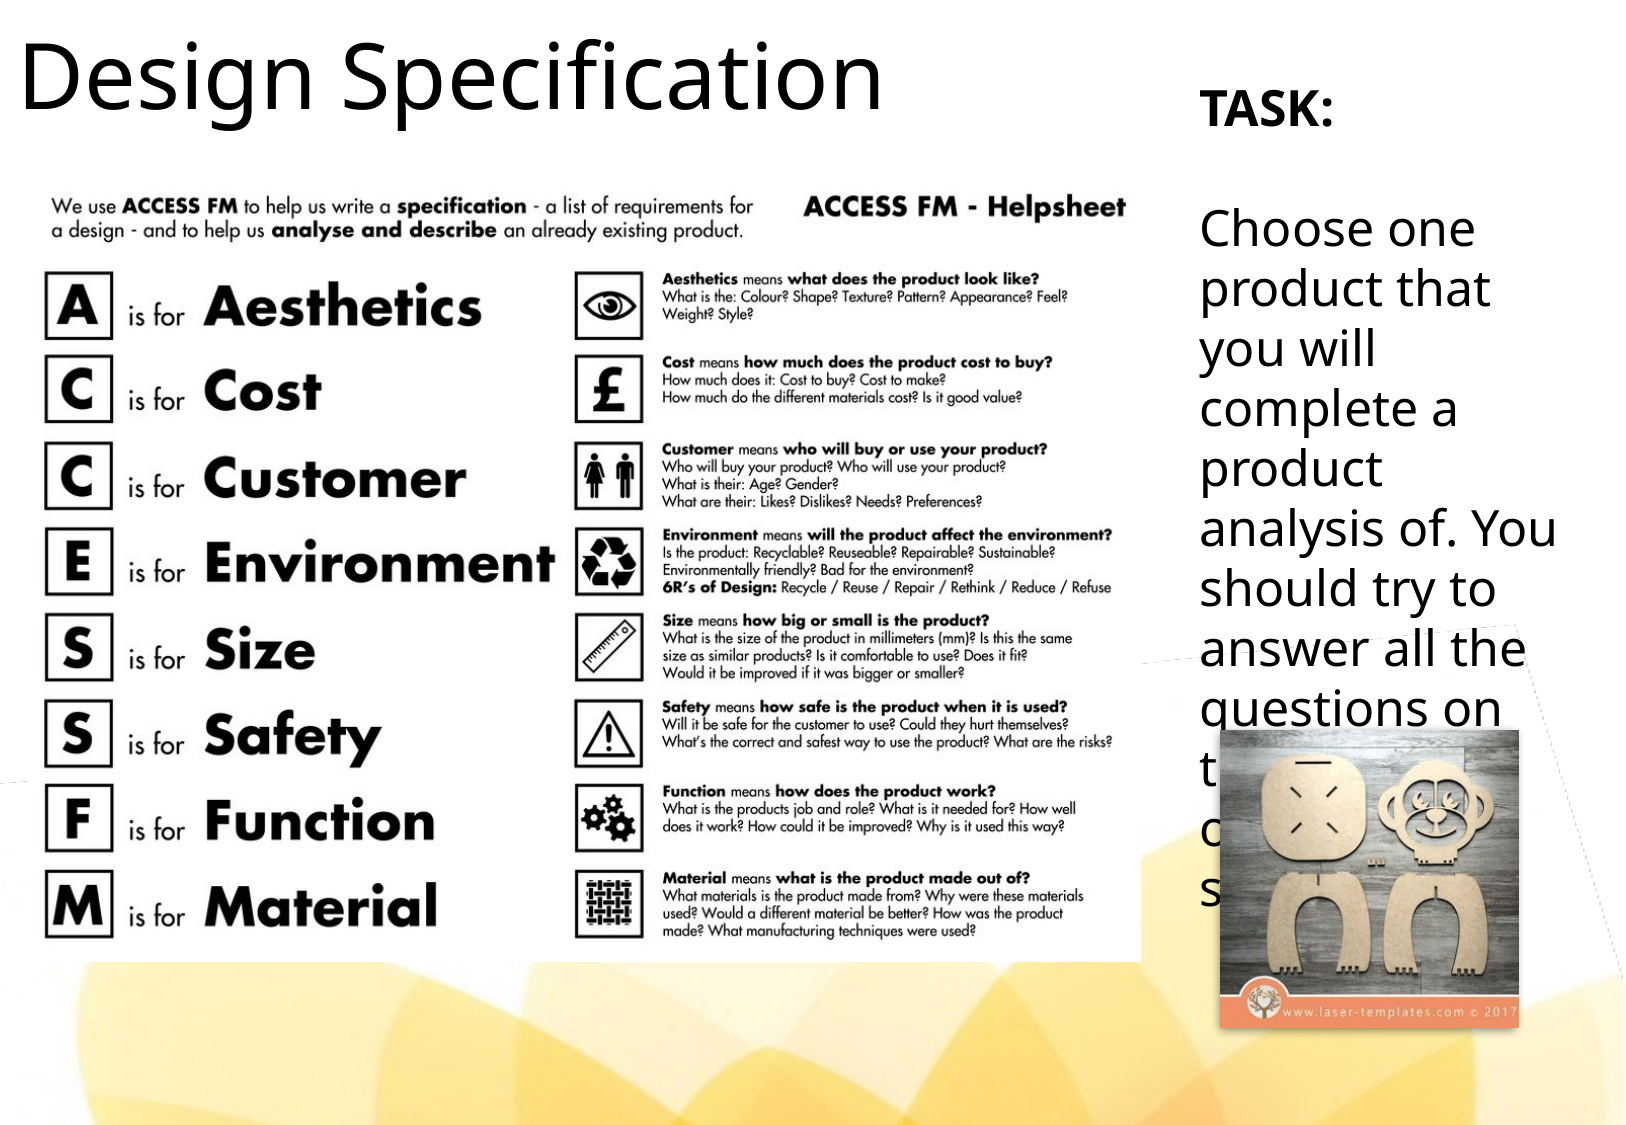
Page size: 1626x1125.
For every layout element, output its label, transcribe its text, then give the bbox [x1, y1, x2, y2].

title Design Specification [0, 0, 1305, 176]
text_box TASK: Choose one product that you will complete a product analysis of. You should try to answer all the questions on the right side of the help sheet. [1181, 59, 1587, 430]
picture [0, 174, 1625, 1125]
